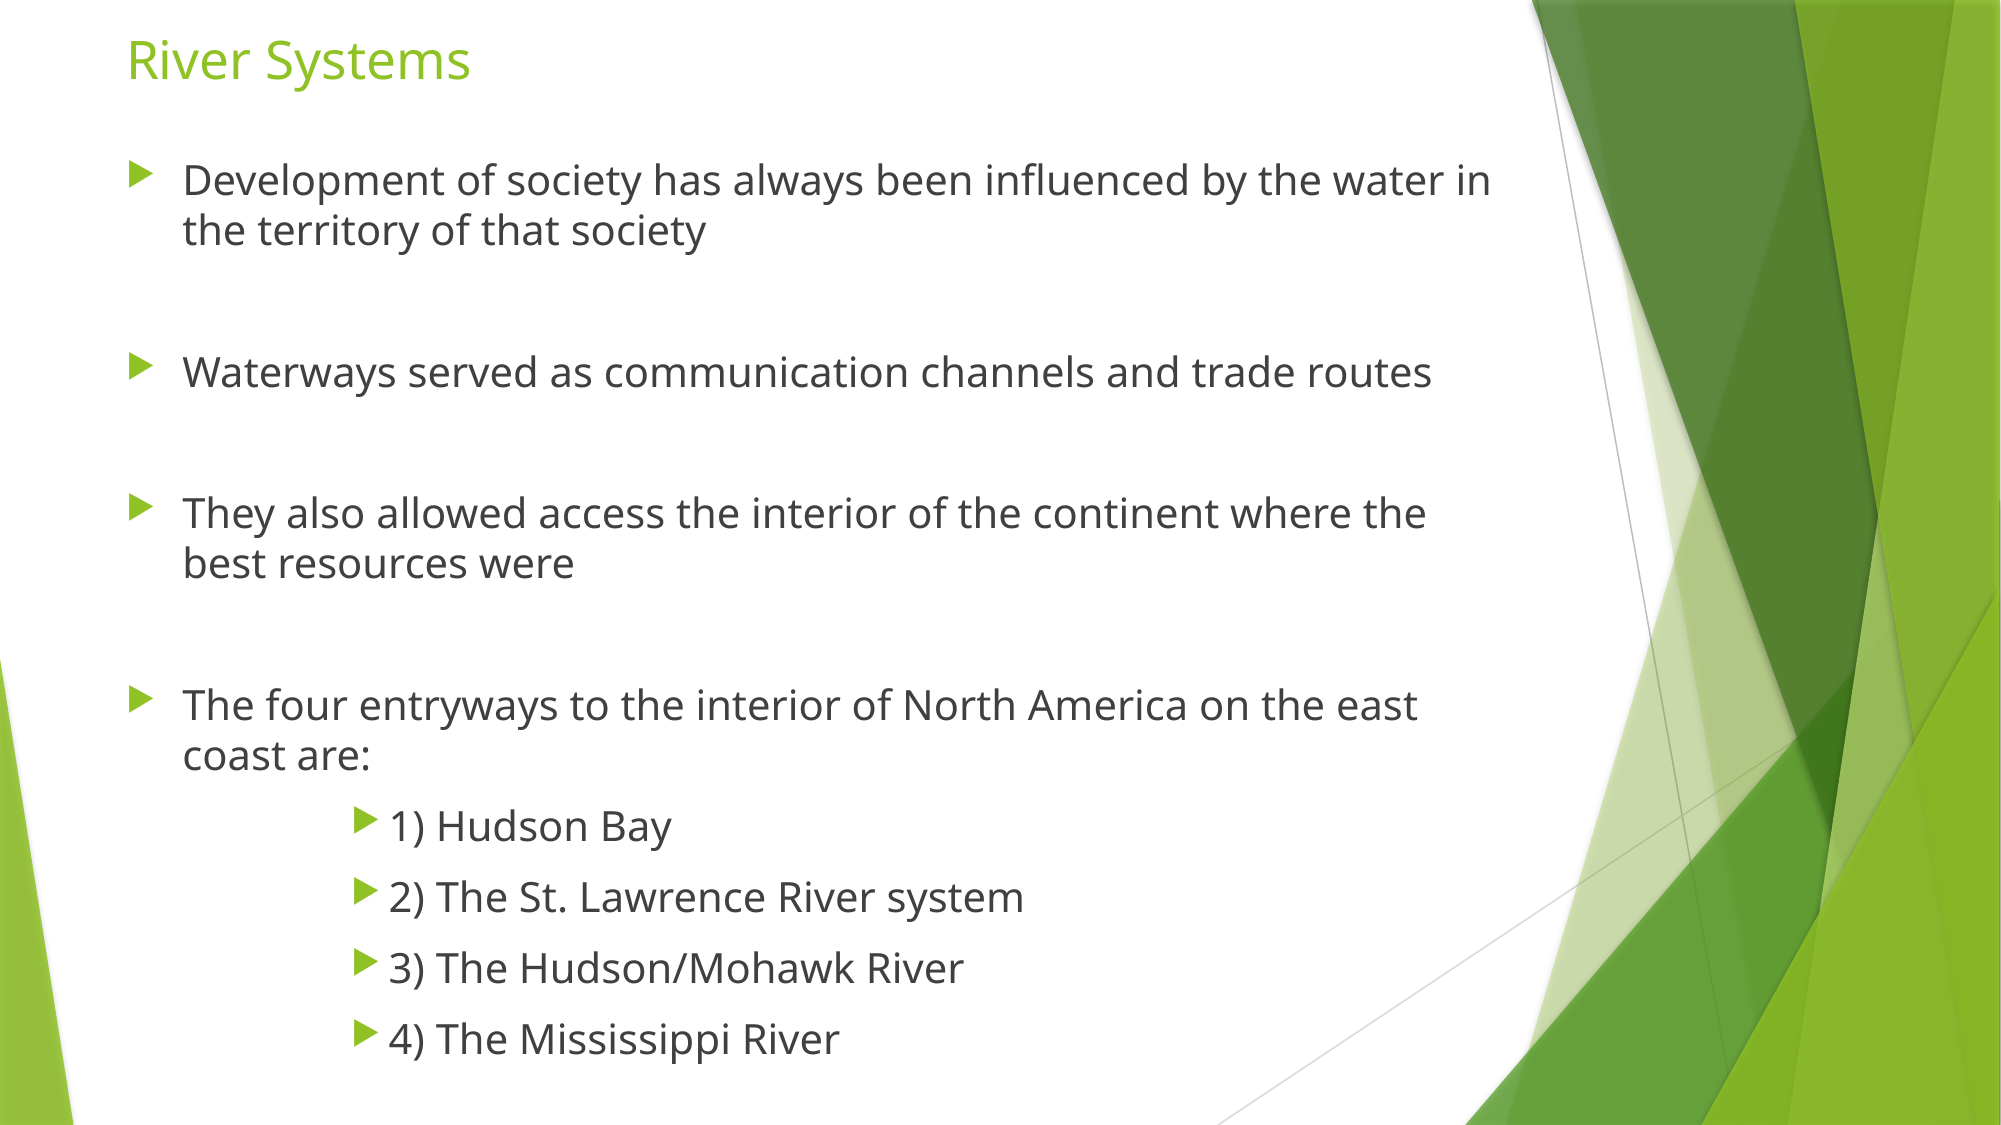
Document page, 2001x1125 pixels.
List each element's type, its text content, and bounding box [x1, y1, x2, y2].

title River Systems [111, 18, 1522, 98]
list Development of society has always been influenced by the water in the territory of that society Waterways served as communication channels and trade routes They also allowed access the interior of the continent where the best resources were The four entryways to the interior of North America on the east coast are: 1) Hudson Bay 2) The St. Lawrence River system 3) The Hudson/Mohawk River 4) The Mississippi River [111, 145, 1522, 1098]
